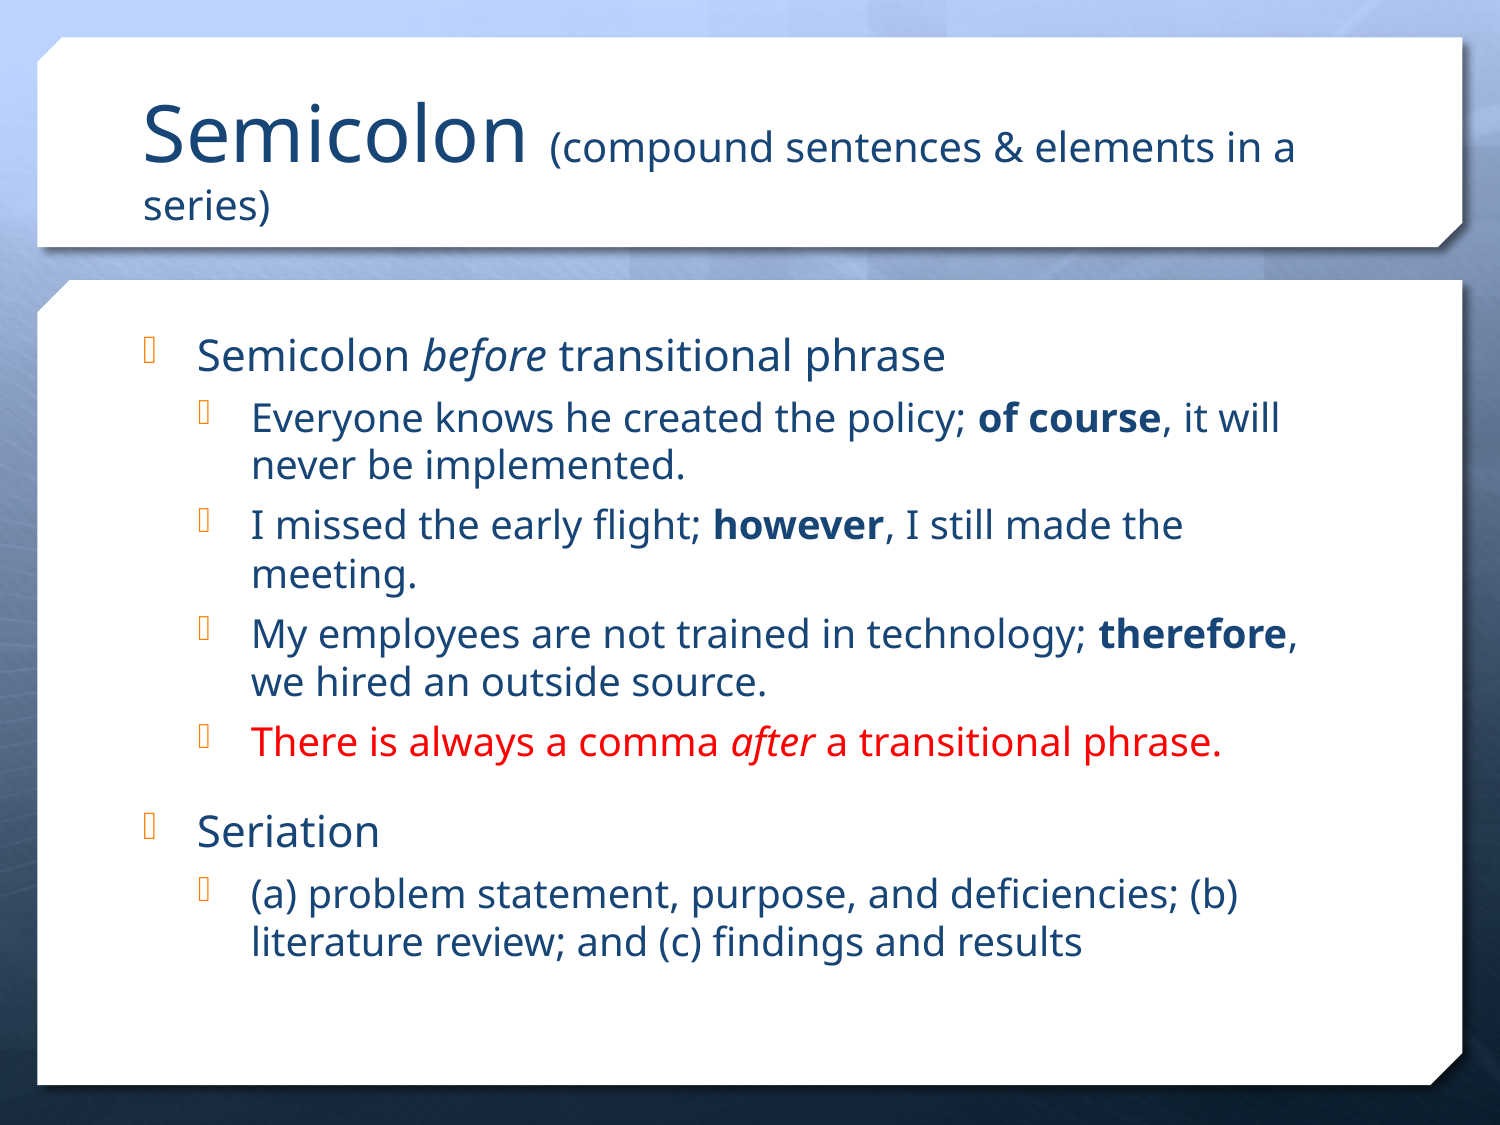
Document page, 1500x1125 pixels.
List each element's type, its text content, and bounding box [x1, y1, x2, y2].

title Semicolon (compound sentences & elements in a series) [127, 48, 1372, 236]
list Semicolon before transitional phrase Everyone knows he created the policy; of course, it will never be implemented. I missed the early flight; however, I still made the meeting. My employees are not trained in technology; therefore, we hired an outside source. There is always a comma after a transitional phrase. Seriation (a) problem statement, purpose, and deficiencies; (b) literature review; and (c) findings and results [127, 319, 1372, 978]
